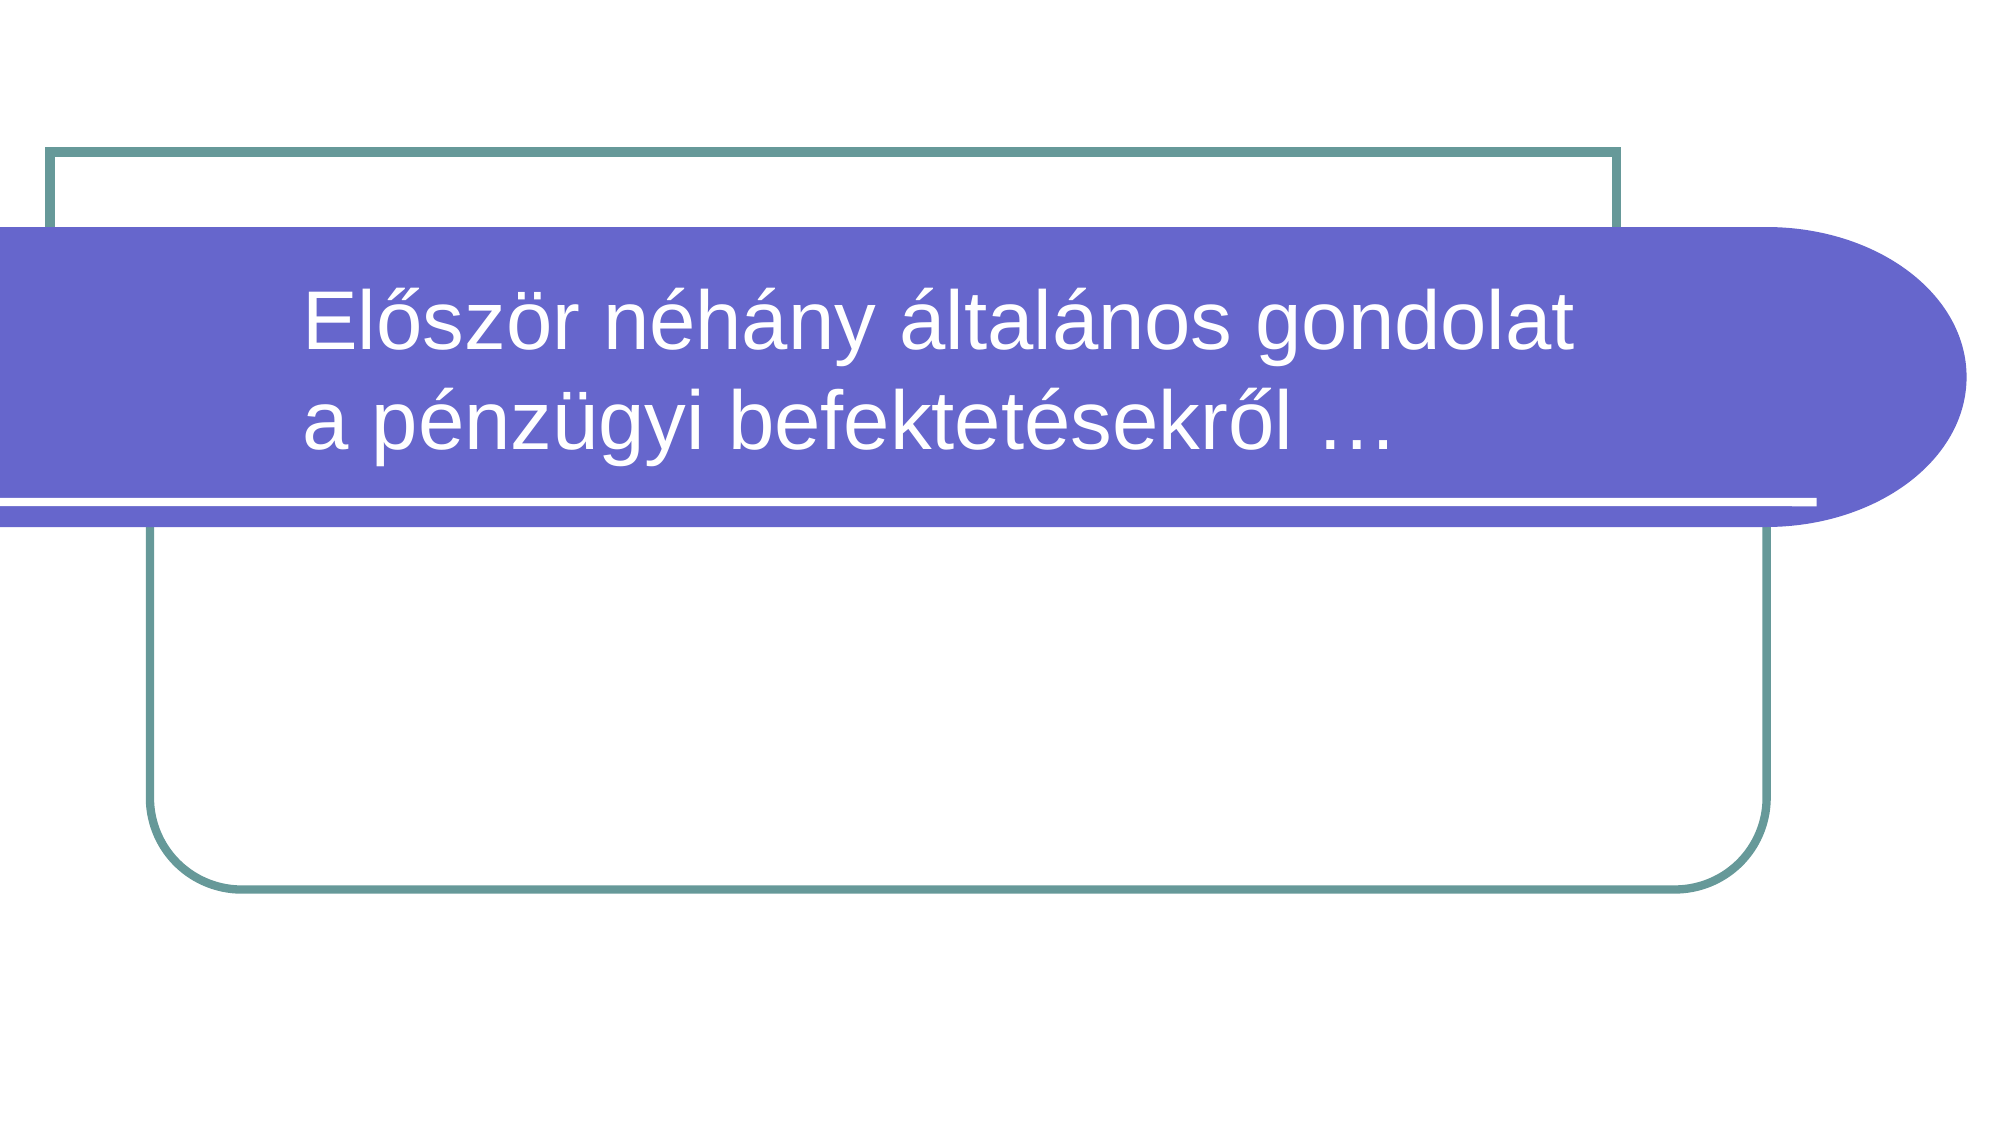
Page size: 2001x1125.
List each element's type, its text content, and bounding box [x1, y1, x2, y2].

title Először néhány általános gondolat a pénzügyi befektetésekről … [287, 172, 1613, 561]
